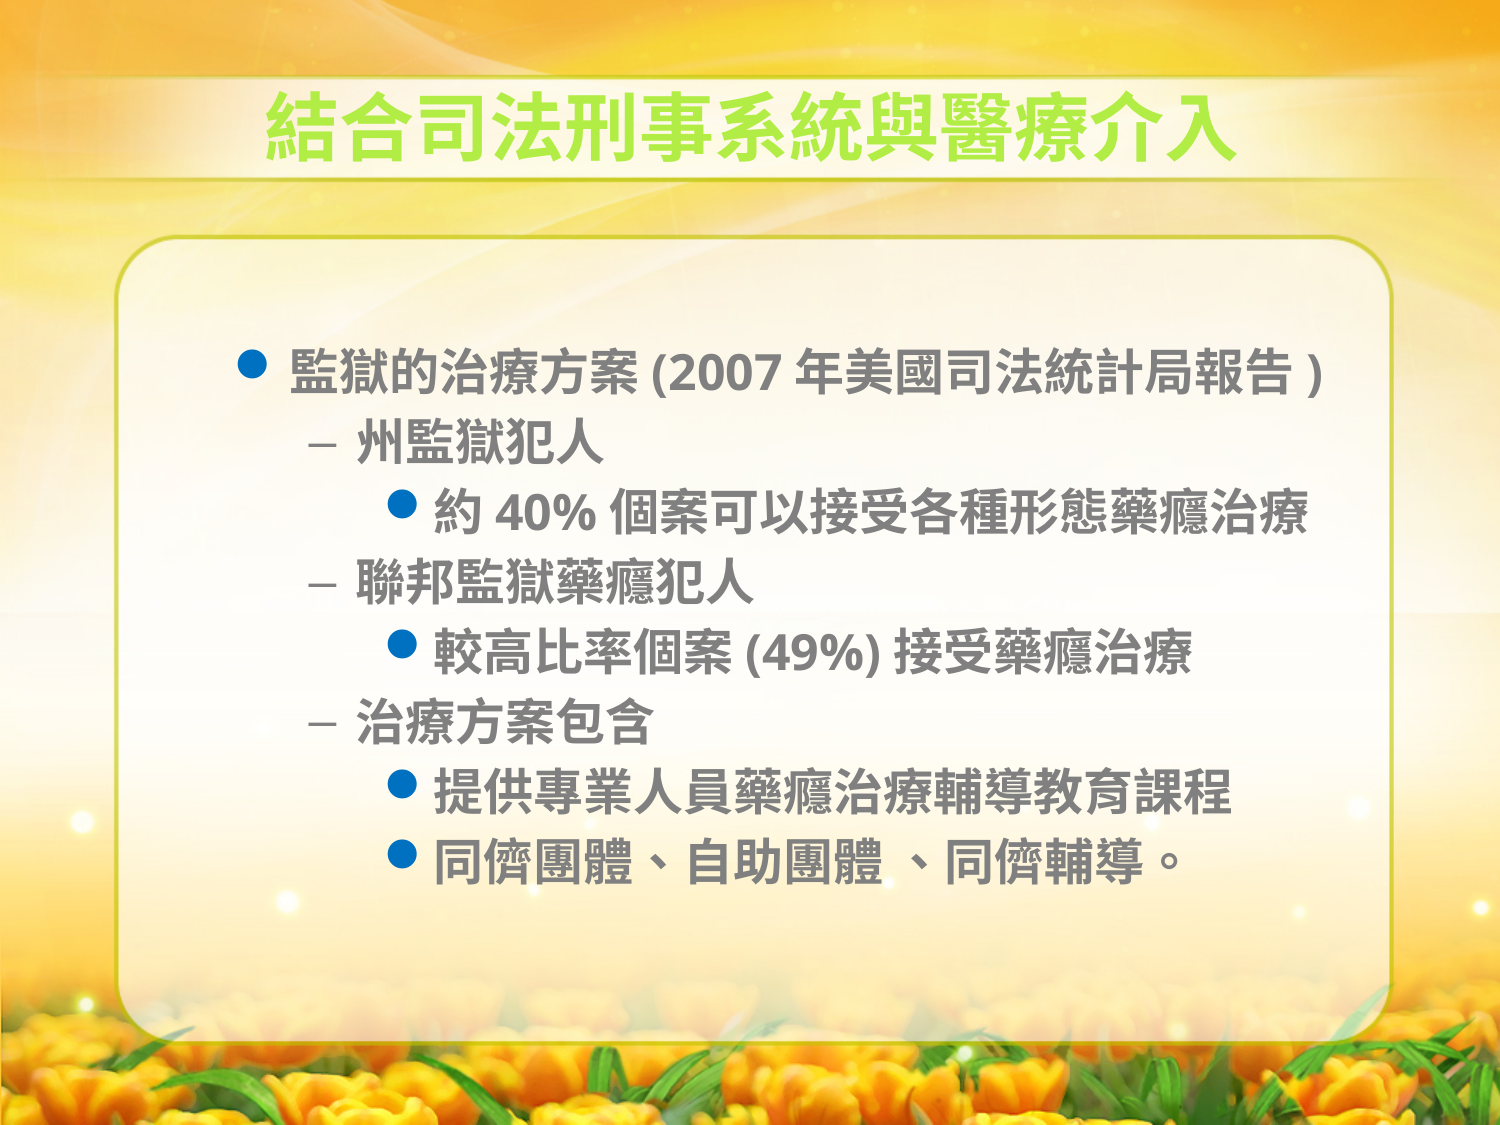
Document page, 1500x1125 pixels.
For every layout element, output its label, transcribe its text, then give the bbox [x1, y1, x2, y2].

text_box 結合司法刑事系統與醫療介入 [76, 66, 1427, 185]
picture [0, 0, 1500, 1125]
list 監獄的治療方案(2007年美國司法統計局報告) 州監獄犯人 約40%個案可以接受各種形態藥癮治療 聯邦監獄藥癮犯人 較高比率個案(49%)接受藥癮治療 治療方案包含 提供專業人員藥癮治療輔導教育課程 同儕團體、自助團體 、同儕輔導。 [218, 333, 1365, 965]
